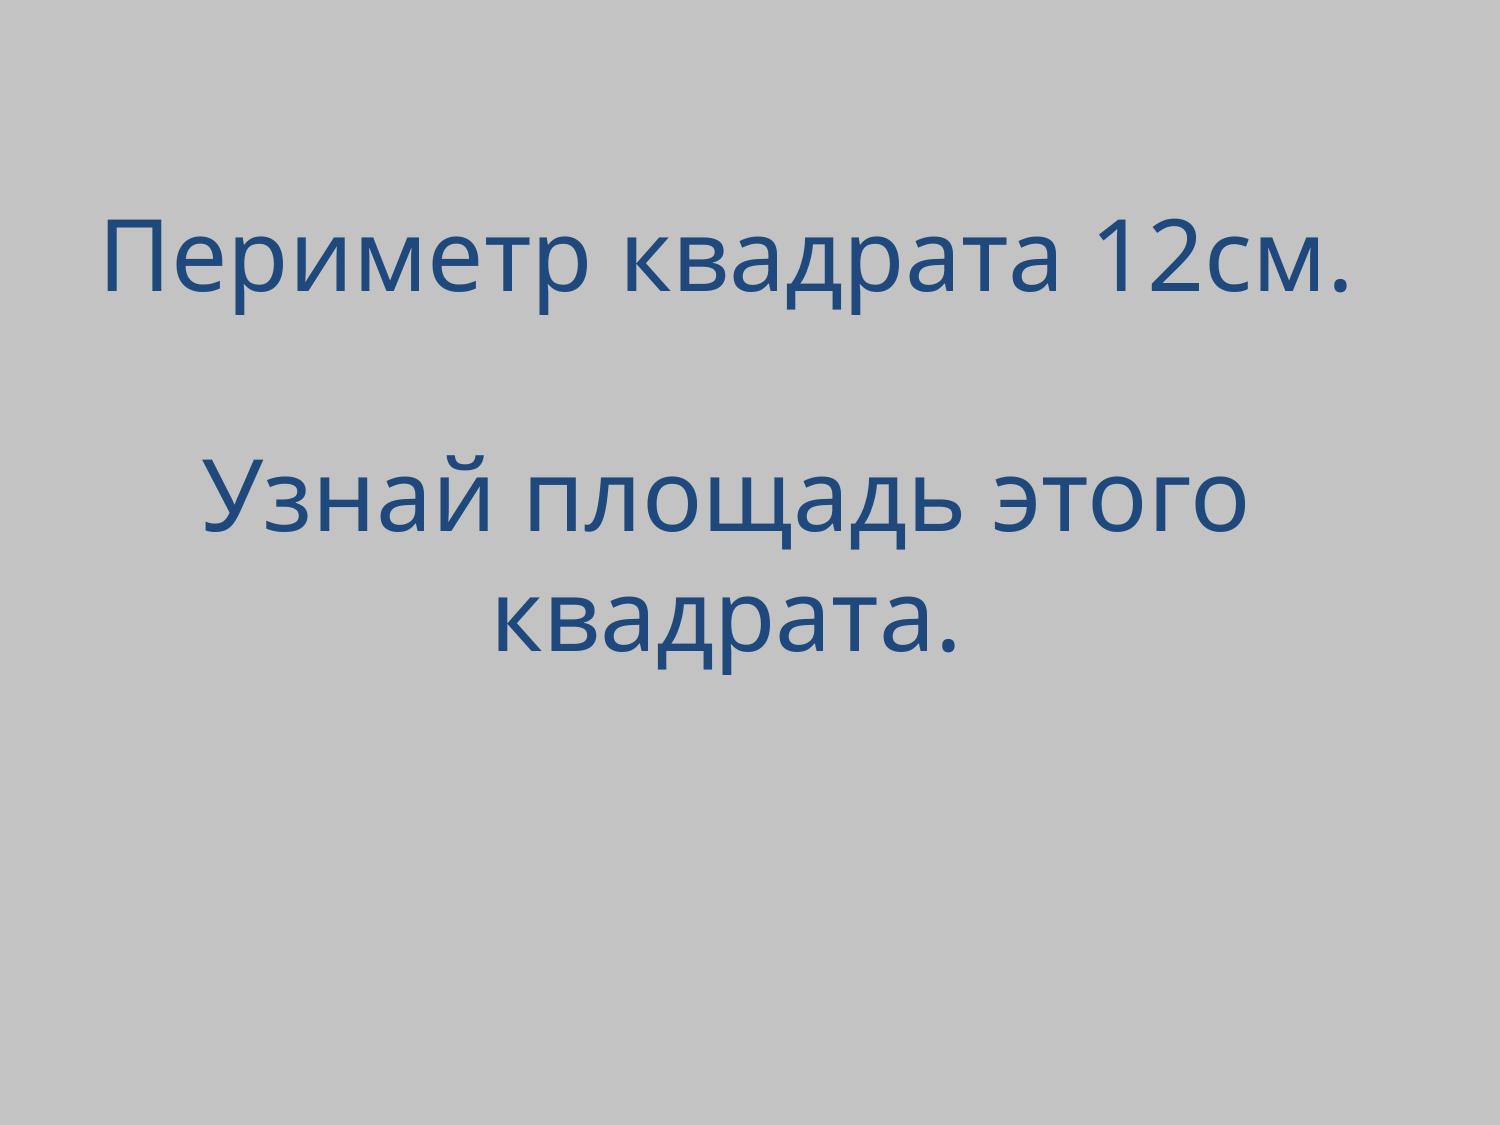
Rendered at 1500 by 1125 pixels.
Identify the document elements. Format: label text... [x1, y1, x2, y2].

text_box Периметр квадрата 12см. Узнай площадь этого квадрата. [17, 184, 1436, 679]
